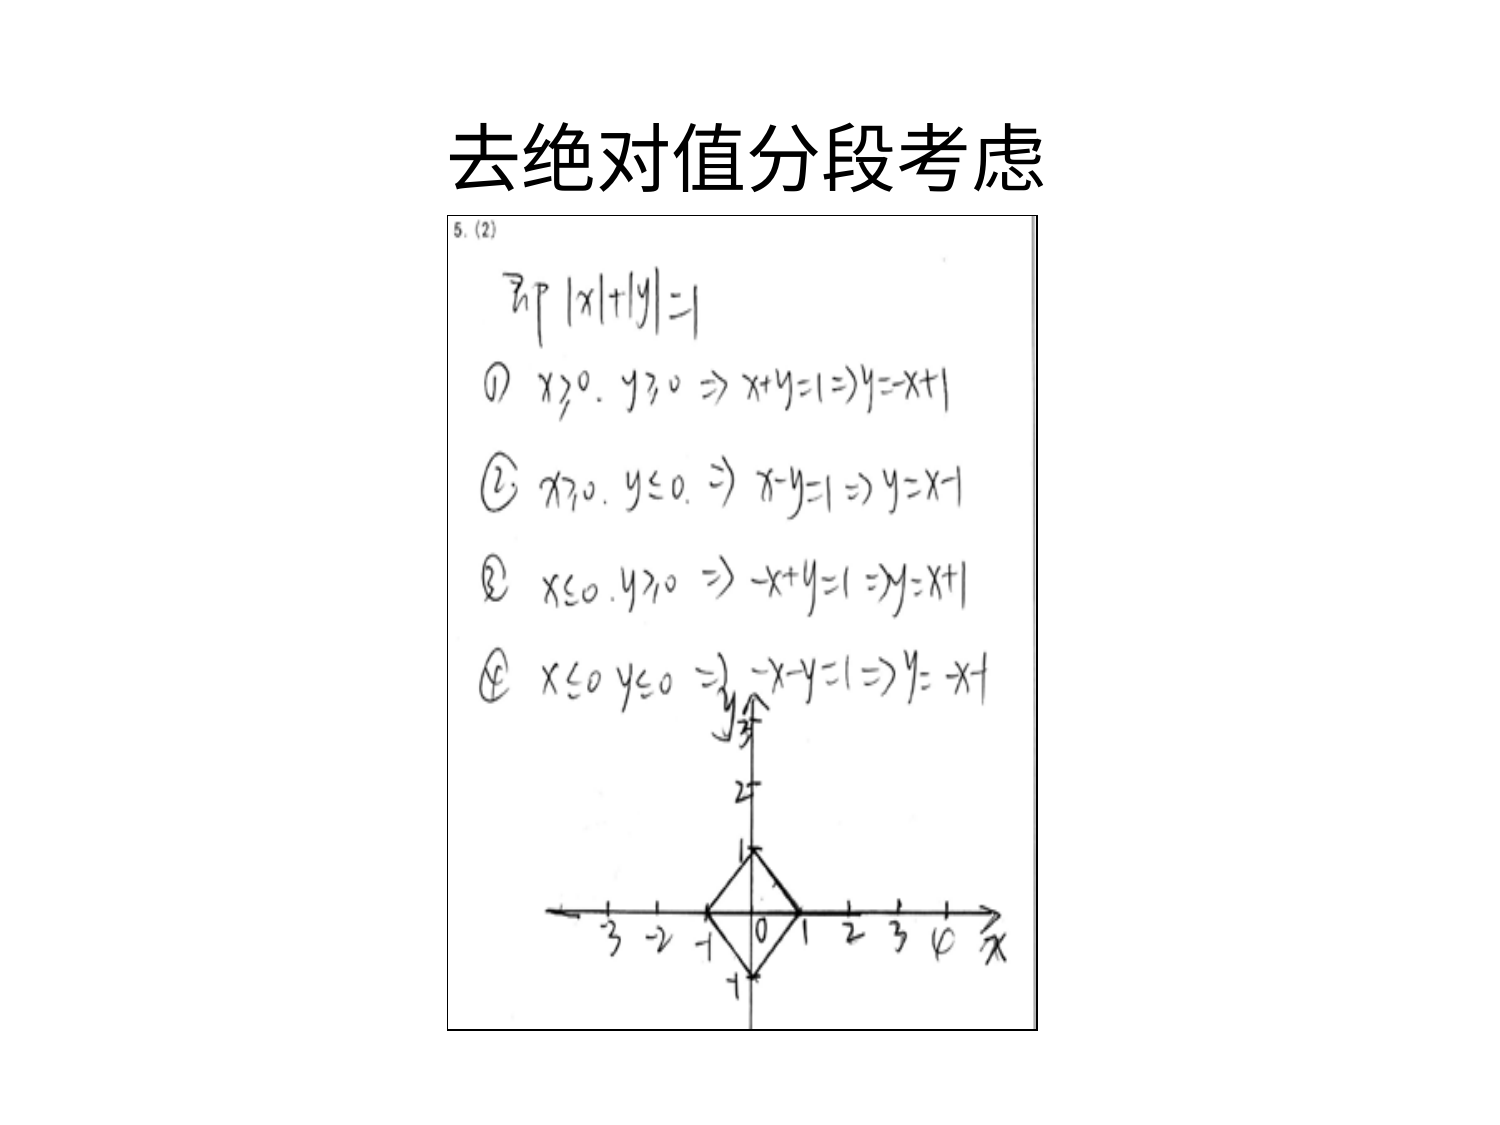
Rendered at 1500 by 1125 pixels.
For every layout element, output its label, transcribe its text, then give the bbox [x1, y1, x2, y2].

text_box 去绝对值分段考虑 [71, 104, 1422, 209]
picture [448, 216, 1037, 1030]
